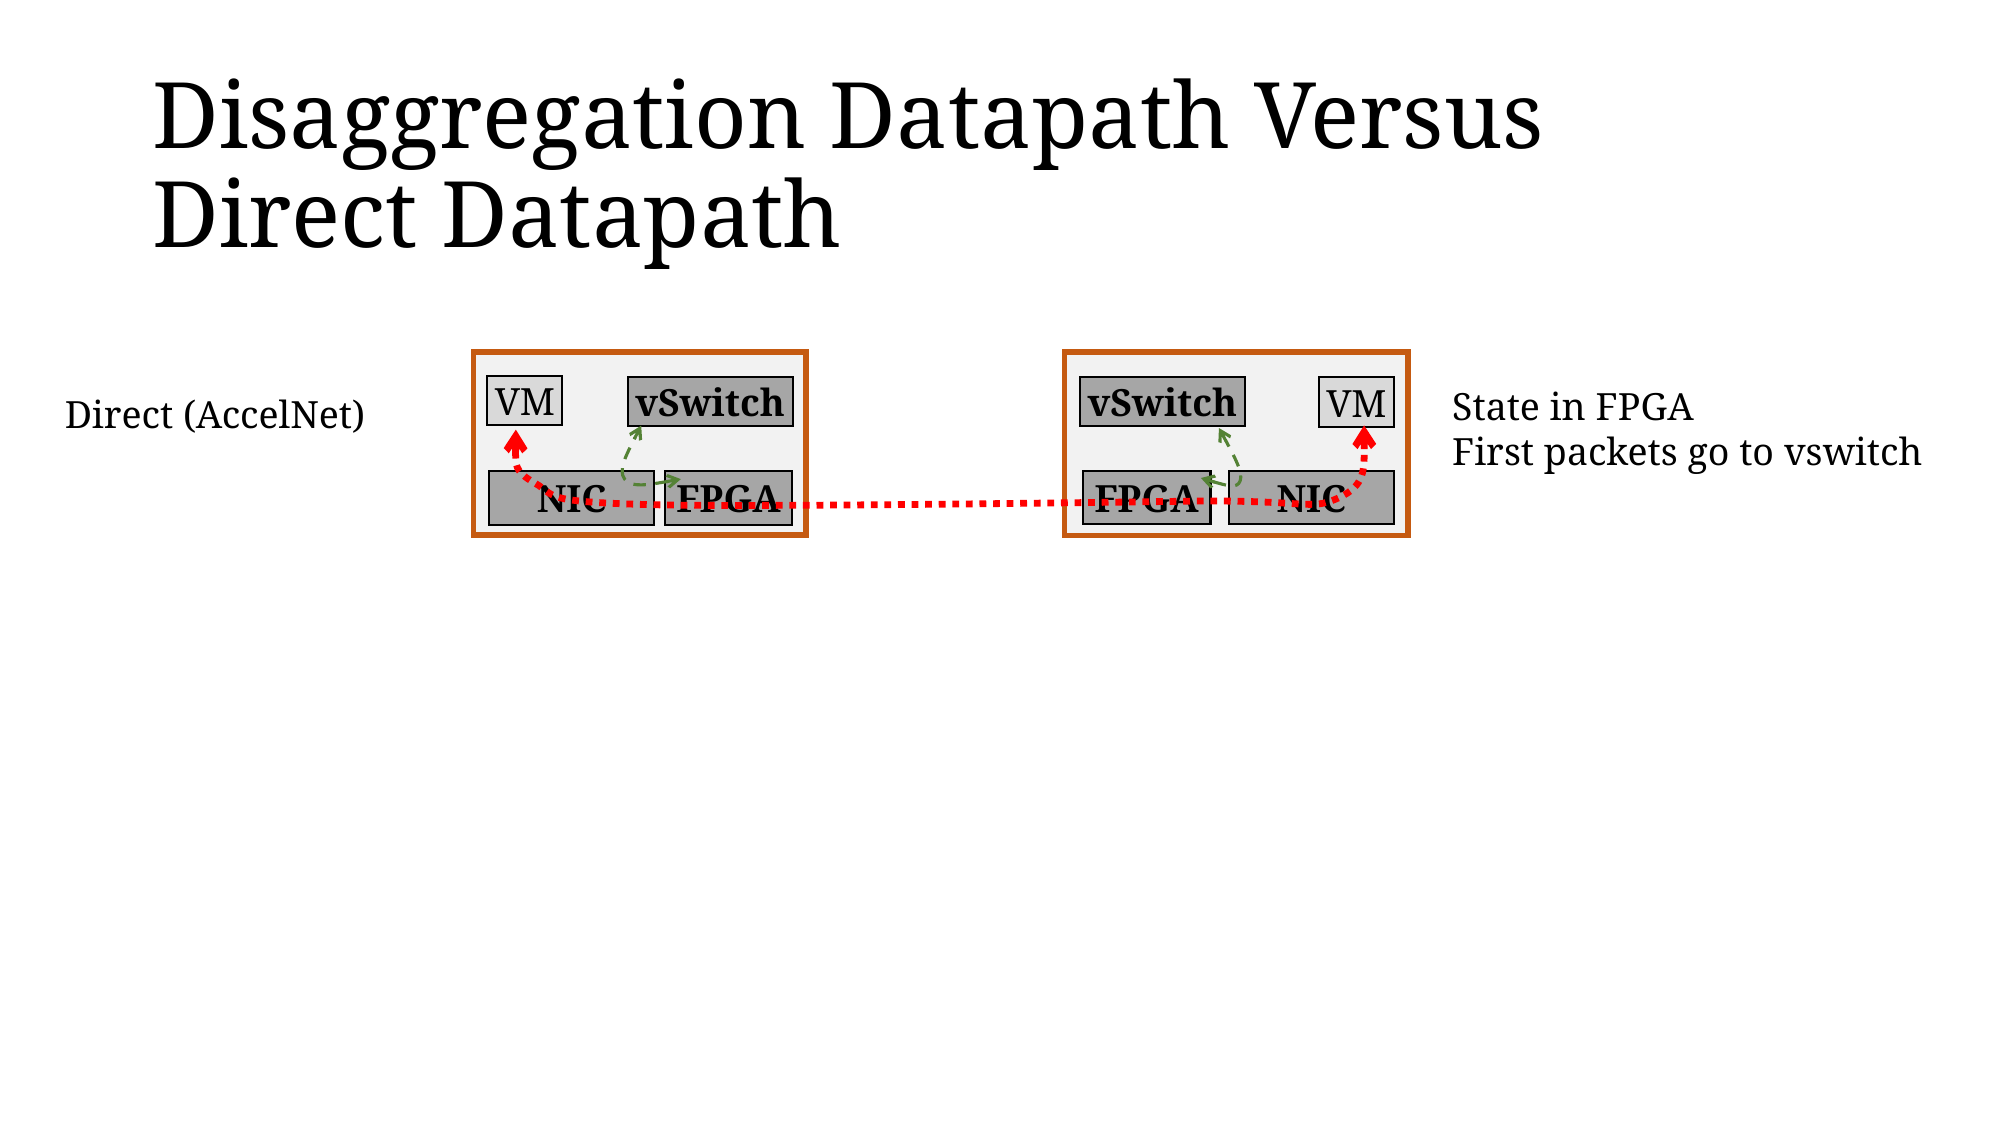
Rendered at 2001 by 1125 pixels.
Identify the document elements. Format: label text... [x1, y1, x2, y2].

text_box Direct (AccelNet) [50, 383, 381, 444]
text_box [507, 425, 1372, 507]
text_box NIC [488, 470, 655, 526]
text_box FPGA [664, 506, 793, 526]
text_box NIC [1228, 470, 1395, 525]
text_box VM [1318, 376, 1395, 428]
text_box [1200, 428, 1242, 489]
text_box [473, 351, 807, 536]
text_box [1064, 351, 1409, 537]
text_box vSwitch [627, 376, 794, 427]
text_box VM [486, 375, 563, 426]
text_box State in FPGA First packets go to vswitch [1437, 375, 1938, 481]
text_box [621, 425, 681, 489]
title Disaggregation Datapath Versus Direct Datapath [137, 59, 1940, 278]
text_box vSwitch [1079, 376, 1246, 426]
text_box FPGA [1082, 502, 1212, 525]
